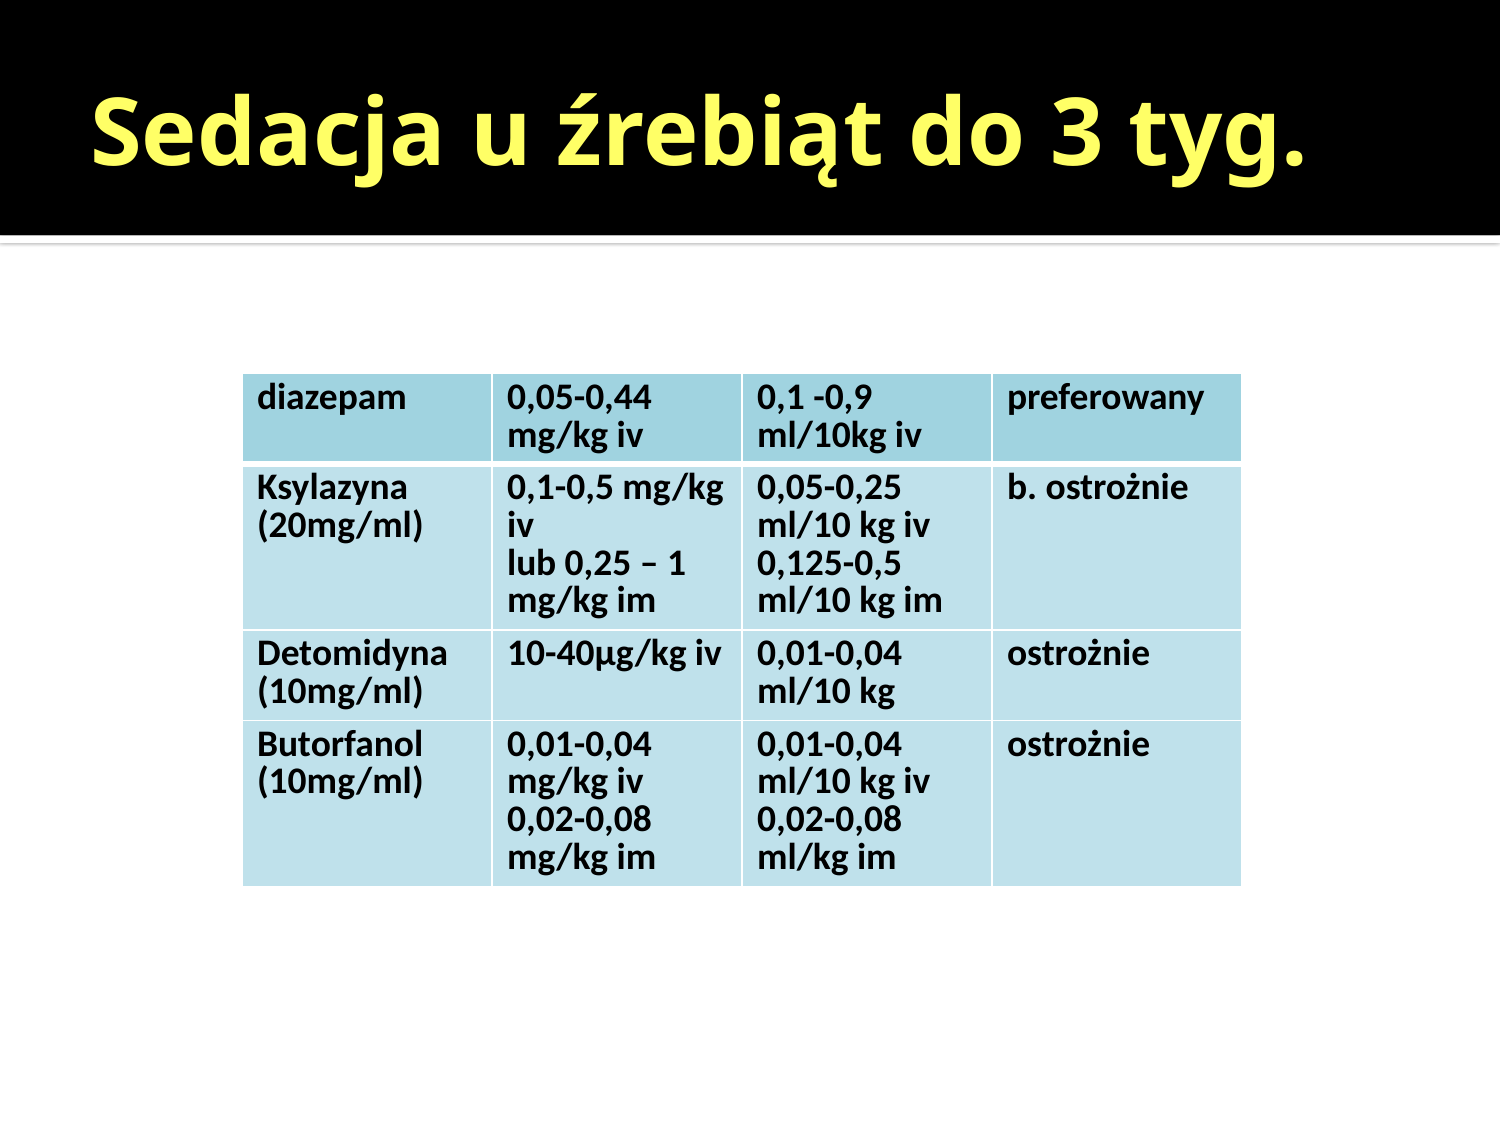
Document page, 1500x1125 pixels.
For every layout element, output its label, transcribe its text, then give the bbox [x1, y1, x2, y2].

table_header 0,1 -0,9 ml/10kg iv [743, 374, 991, 461]
table_cell 10-40µg/kg iv [493, 631, 741, 720]
list [75, 291, 1425, 1050]
table_cell ostrożnie [993, 721, 1241, 886]
table_cell Butorfanol (10mg/ml) [243, 721, 491, 886]
table_header preferowany [993, 374, 1241, 461]
table_cell ostrożnie [993, 631, 1241, 720]
table_cell 0,05-0,25 ml/10 kg iv 0,125-0,5 ml/10 kg im [743, 467, 991, 629]
table_cell Detomidyna (10mg/ml) [243, 631, 491, 720]
table_cell b. ostrożnie [993, 467, 1241, 629]
table_cell 0,1-0,5 mg/kg iv lub 0,25 – 1 mg/kg im [493, 467, 741, 629]
table_header diazepam [243, 374, 491, 461]
table_header 0,05-0,44 mg/kg iv [493, 374, 741, 461]
table_cell 0,01-0,04 ml/10 kg [743, 631, 991, 720]
table_cell 0,01-0,04 ml/10 kg iv 0,02-0,08 ml/kg im [743, 721, 991, 886]
table_cell Ksylazyna (20mg/ml) [243, 467, 491, 629]
title Sedacja u źrebiąt do 3 tyg. [75, 25, 1425, 231]
table_cell 0,01-0,04 mg/kg iv 0,02-0,08 mg/kg im [493, 721, 741, 886]
